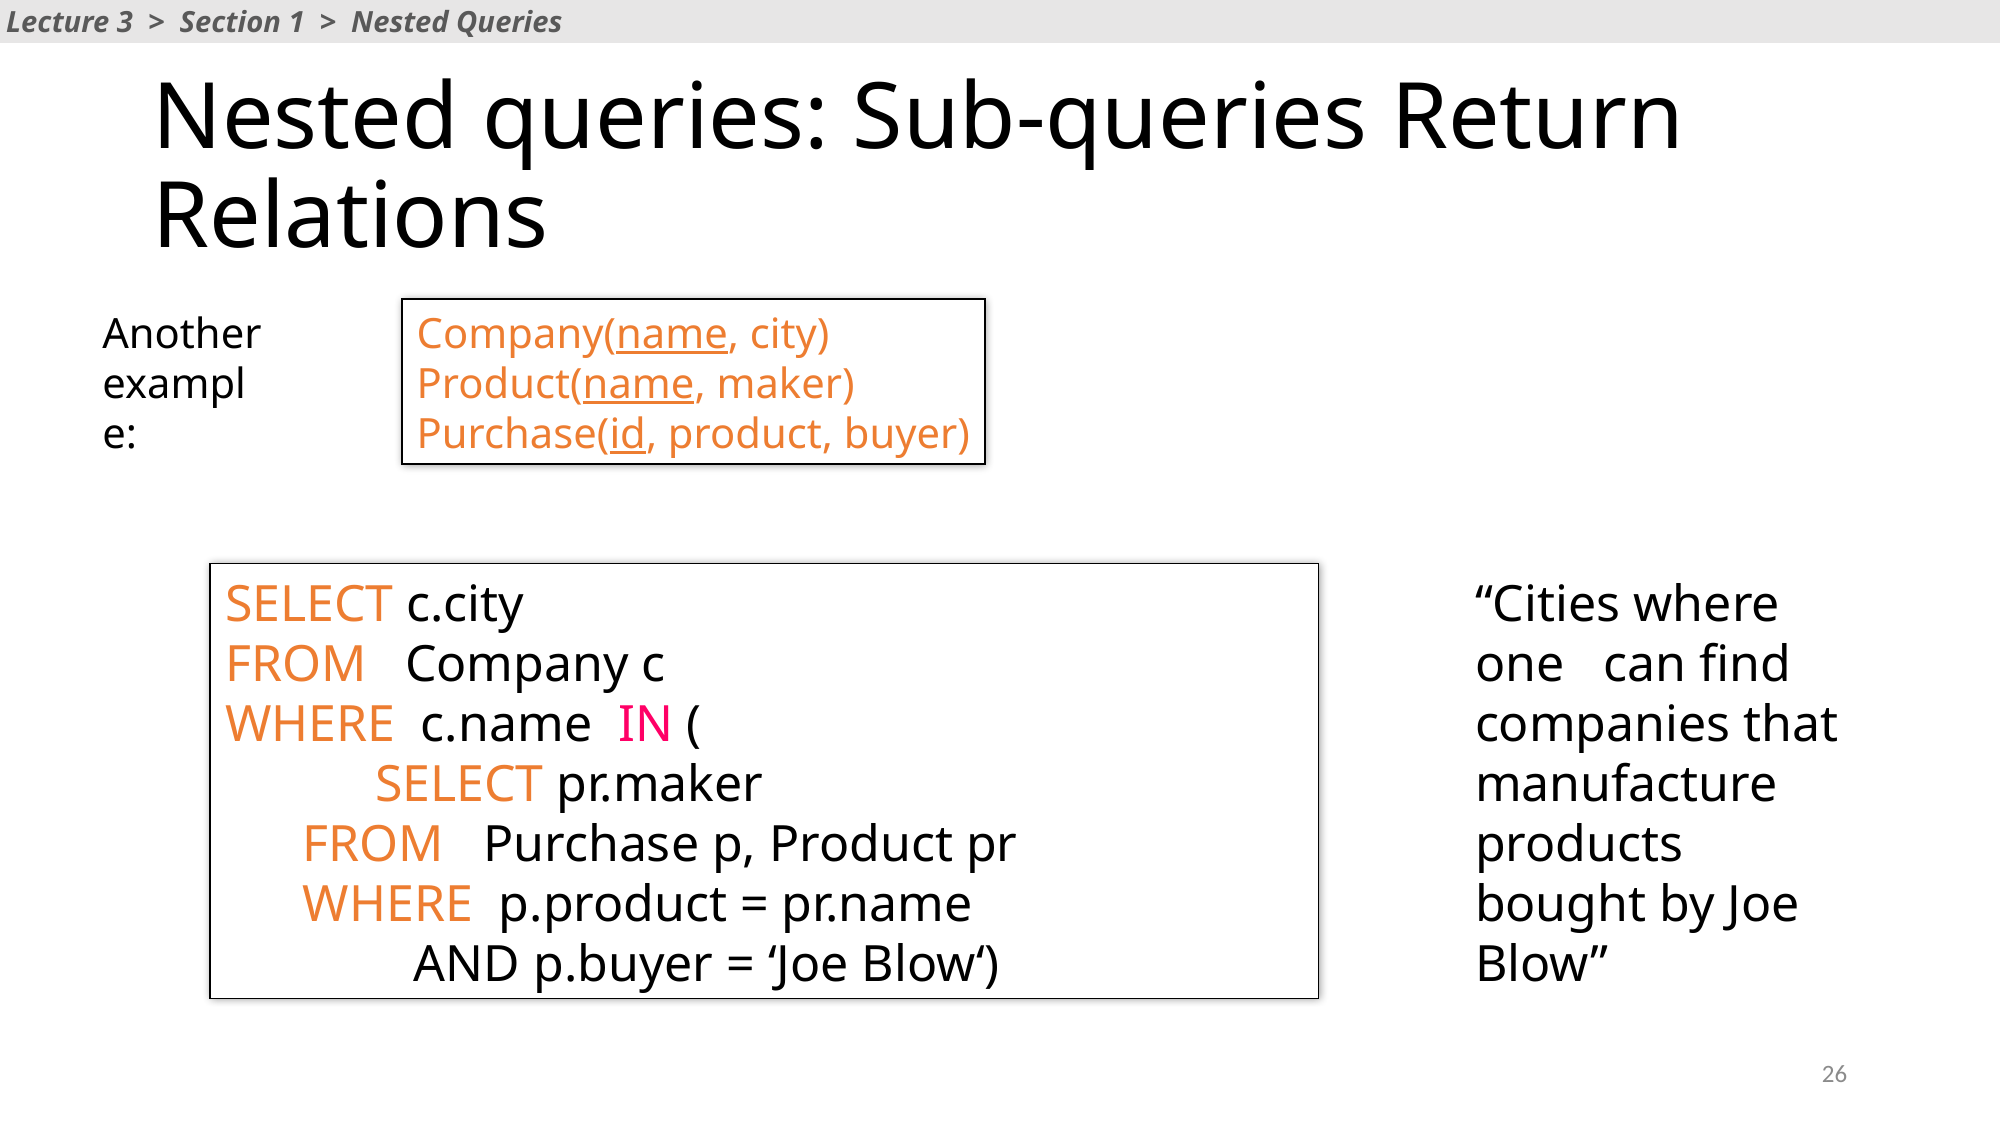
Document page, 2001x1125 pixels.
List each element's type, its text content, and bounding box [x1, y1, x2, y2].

slide_number 26 [1412, 1042, 1863, 1103]
text_box Company(name, city) Product(name, maker) Purchase(id, product, buyer) [401, 299, 985, 464]
text_box Another example: [87, 299, 277, 464]
title Nested queries: Sub-queries Return Relations [137, 59, 1863, 278]
text_box SELECT c.city FROM Company c WHERE c.name IN ( SELECT pr.maker FROM Purchase p, Product pr WHERE p.product = pr.name AND p.buyer = ‘Joe Blow‘) [210, 563, 1319, 999]
text_box “Cities where one can find companies that manufacture products bought by Joe Blow” [1460, 563, 1863, 999]
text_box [0, 0, 2000, 47]
